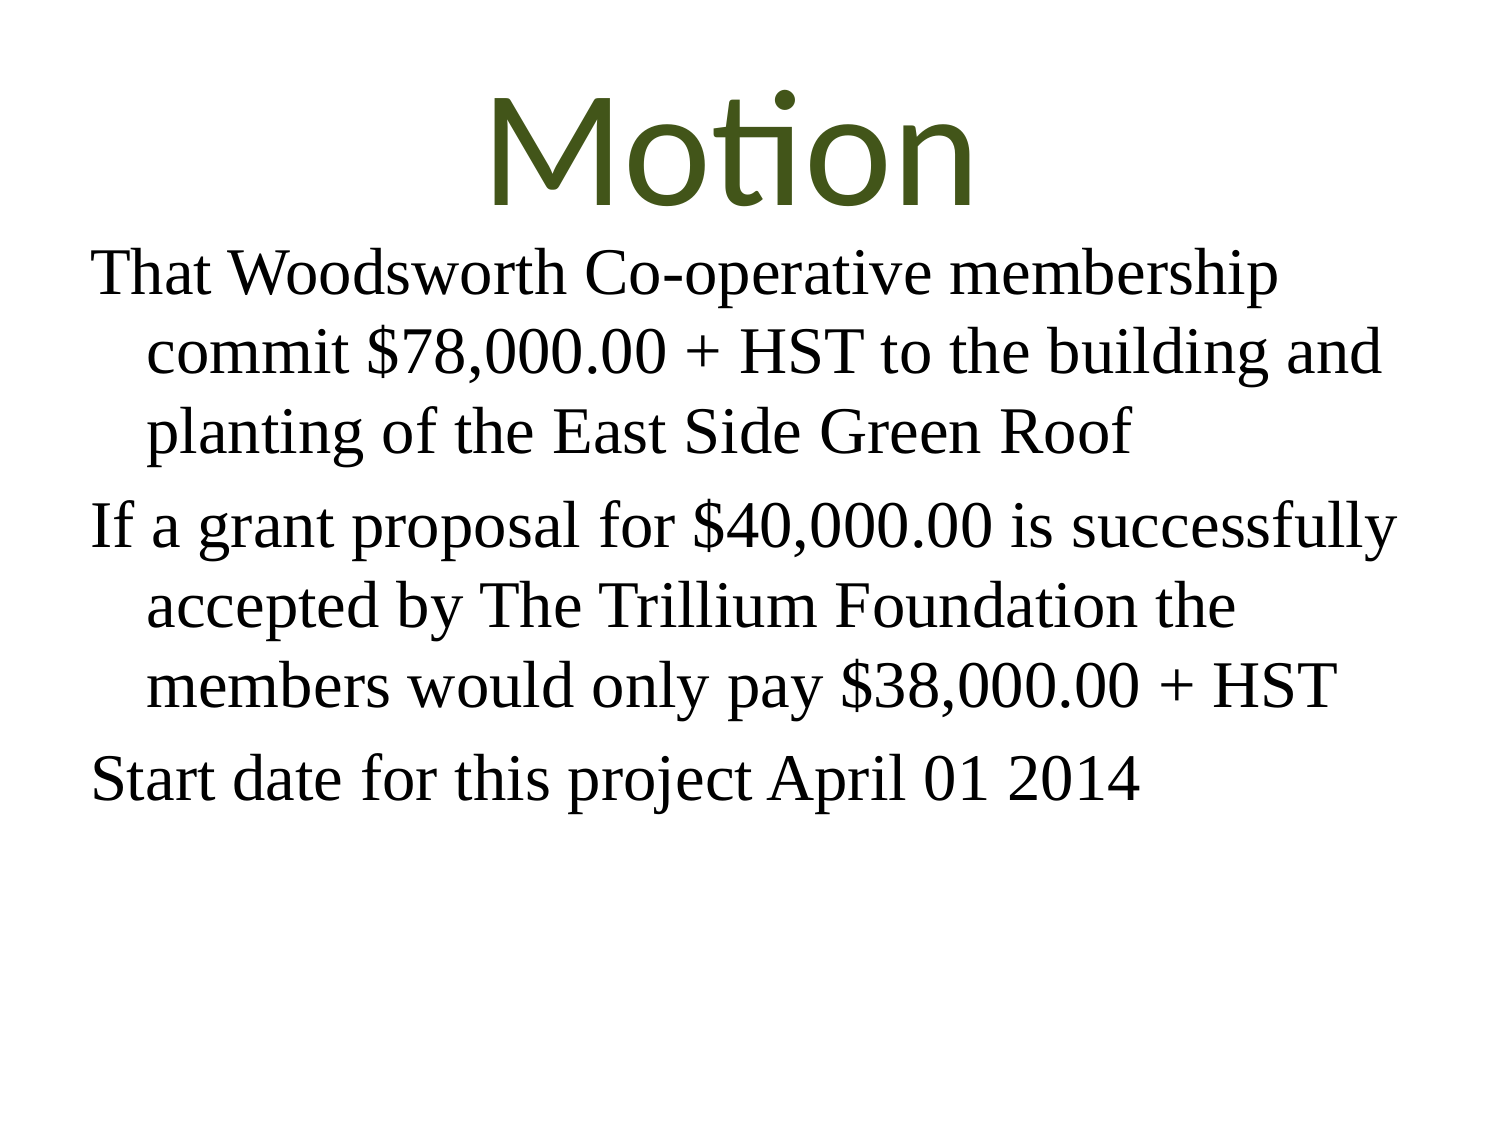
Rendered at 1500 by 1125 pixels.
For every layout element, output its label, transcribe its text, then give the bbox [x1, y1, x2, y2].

list That Woodsworth Co-operative membership commit $78,000.00 + HST to the building and planting of the East Side Green Roof If a grant proposal for $40,000.00 is successfully accepted by The Trillium Foundation the members would only pay $38,000.00 + HST Start date for this project April 01 2014 [75, 219, 1425, 1005]
title Motion [75, 45, 1425, 219]
